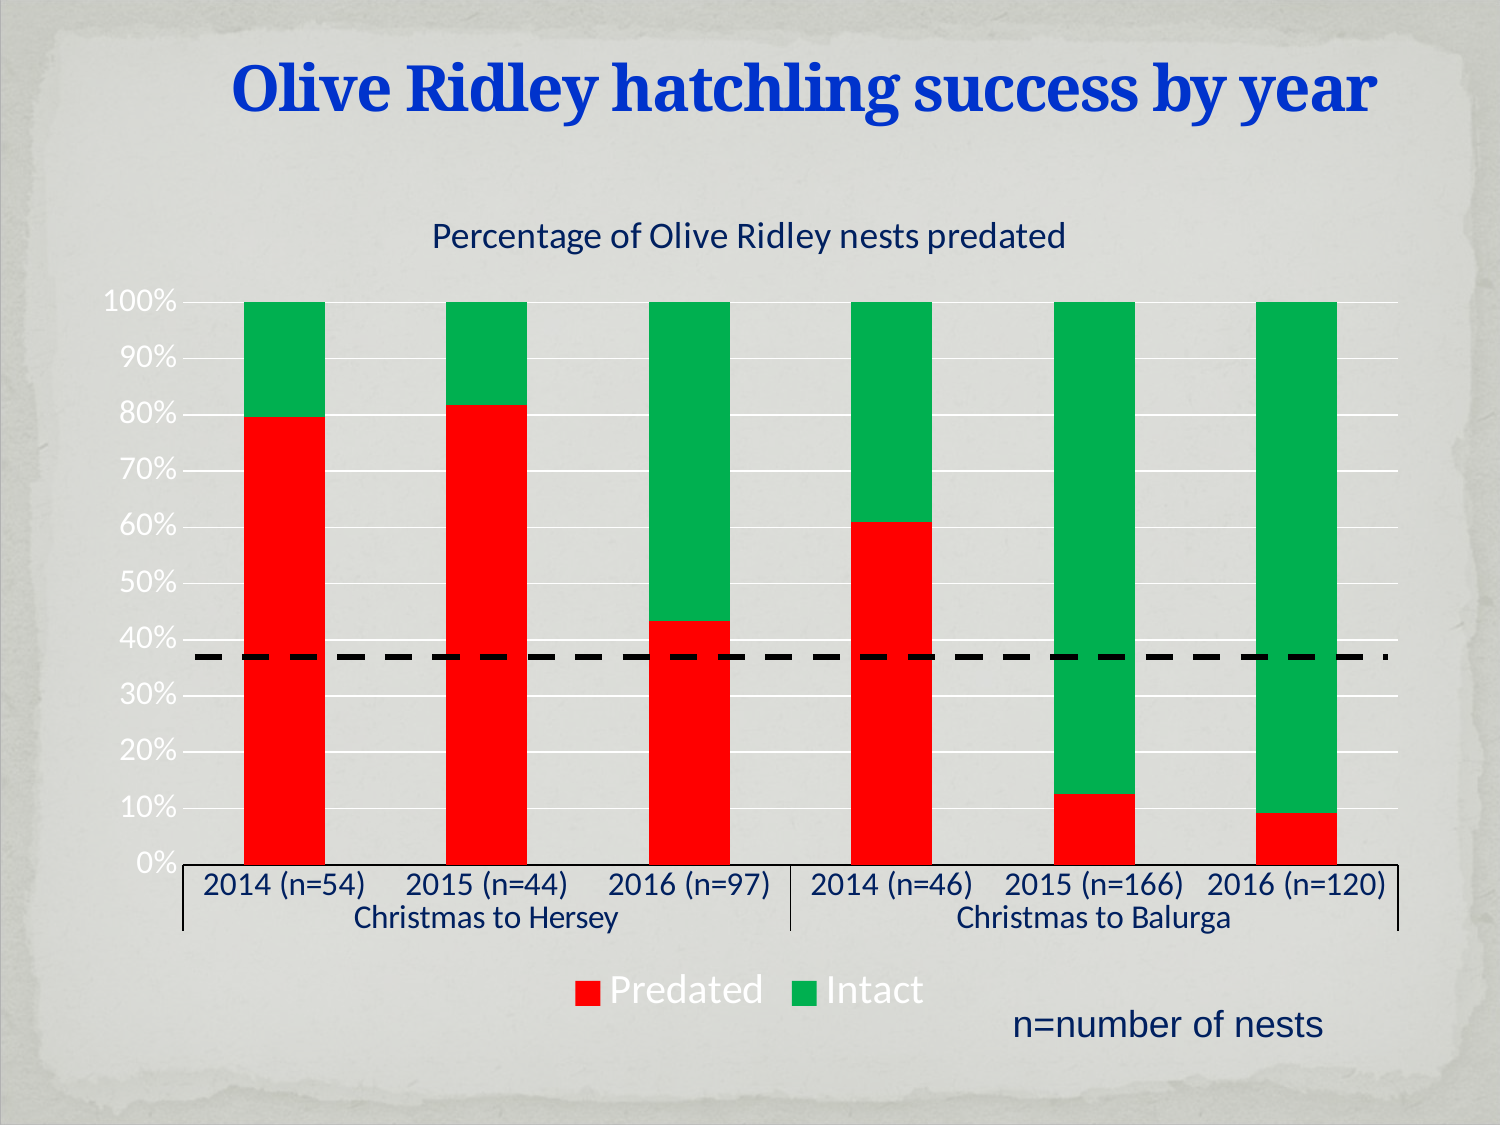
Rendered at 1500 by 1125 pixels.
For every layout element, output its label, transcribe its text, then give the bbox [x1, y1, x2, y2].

title Olive Ridley hatchling success by year [0, 0, 1394, 132]
text_box n=number of nests [998, 992, 1436, 1053]
chart [76, 186, 1424, 1022]
